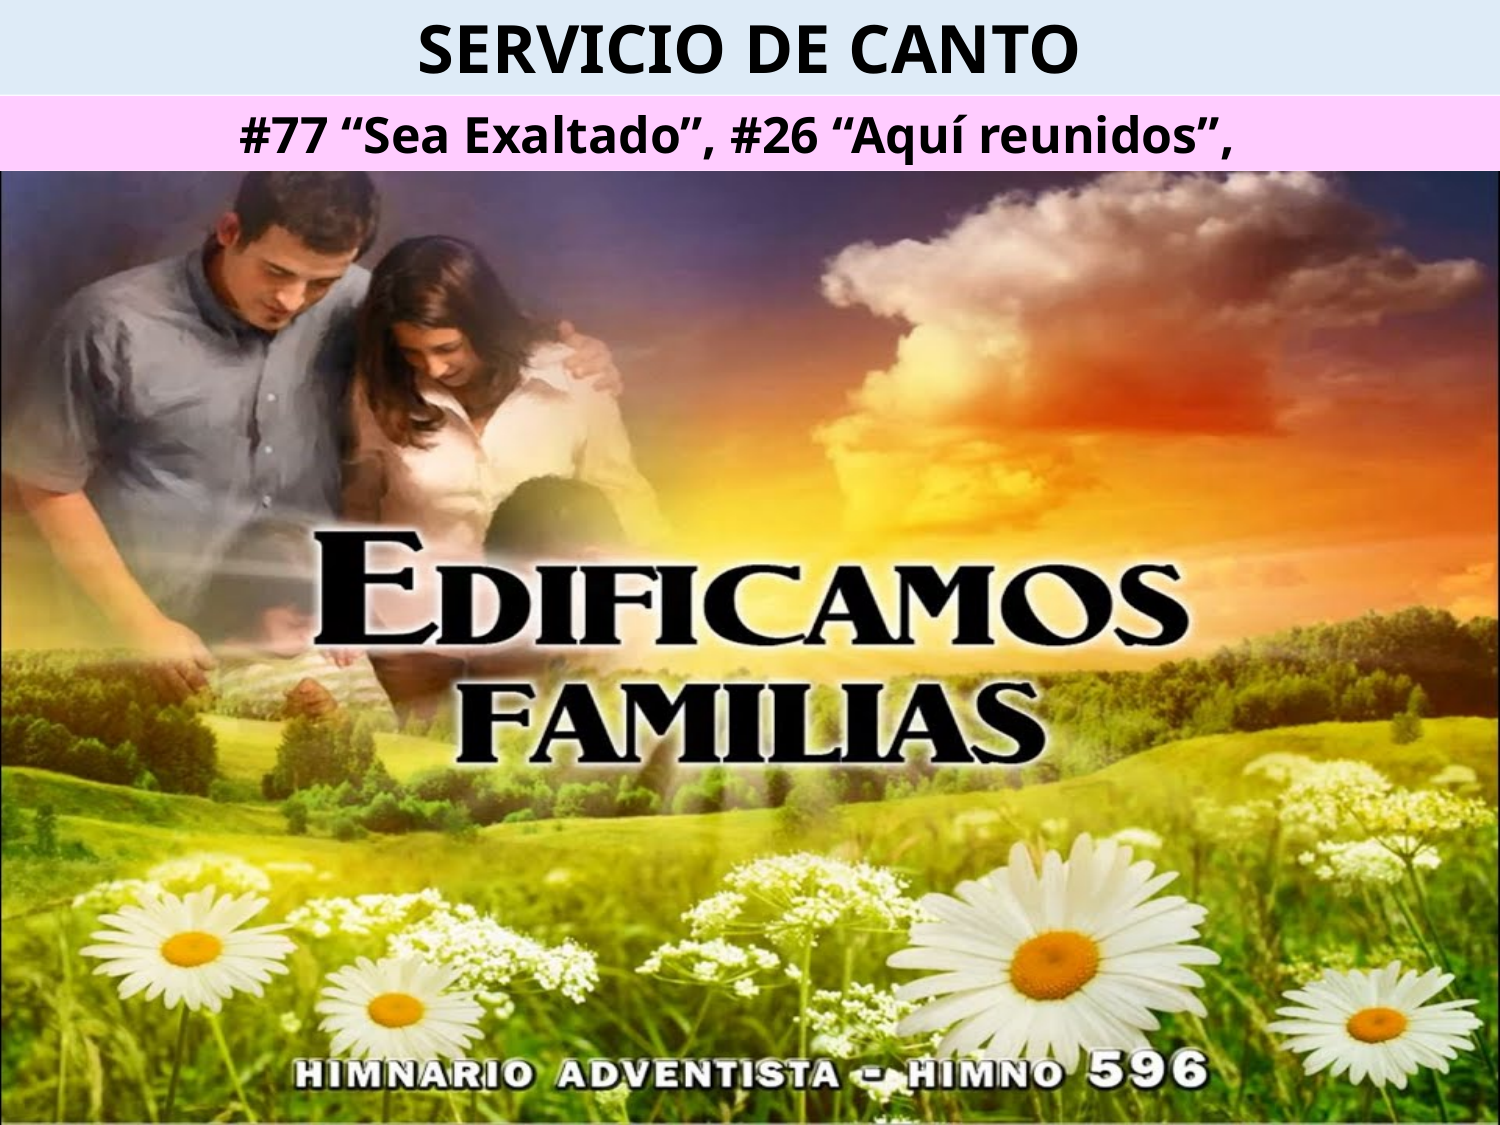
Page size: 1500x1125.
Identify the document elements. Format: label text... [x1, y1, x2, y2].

text_box #77 “Sea Exaltado”, #26 “Aquí reunidos”, [0, 95, 1500, 171]
picture [0, 171, 1500, 1125]
text_box SERVICIO DE CANTO [0, 0, 1500, 95]
